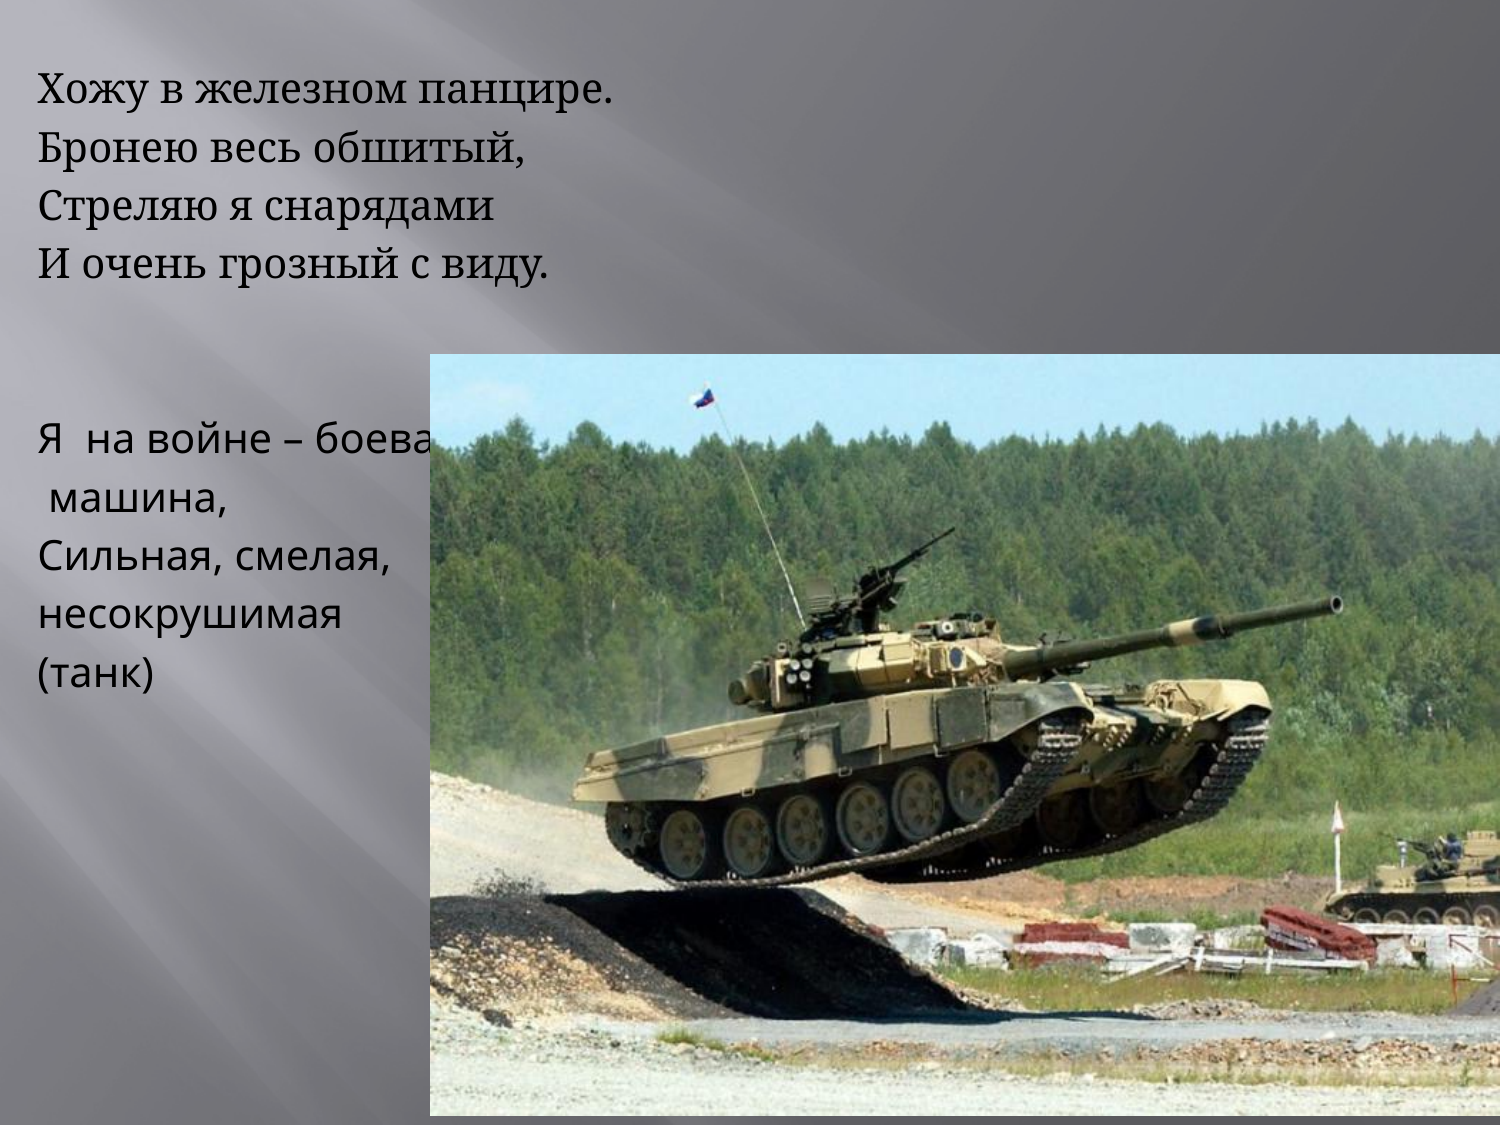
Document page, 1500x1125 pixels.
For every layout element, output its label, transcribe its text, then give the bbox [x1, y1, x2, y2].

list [430, 354, 1500, 1117]
list Хожу в железном панцире. Бронею весь обшитый, Стреляю я снарядами И очень грозный с виду. Я на войне – боевая машина, Сильная, смелая, несокрушимая (танк) [0, 54, 738, 1036]
